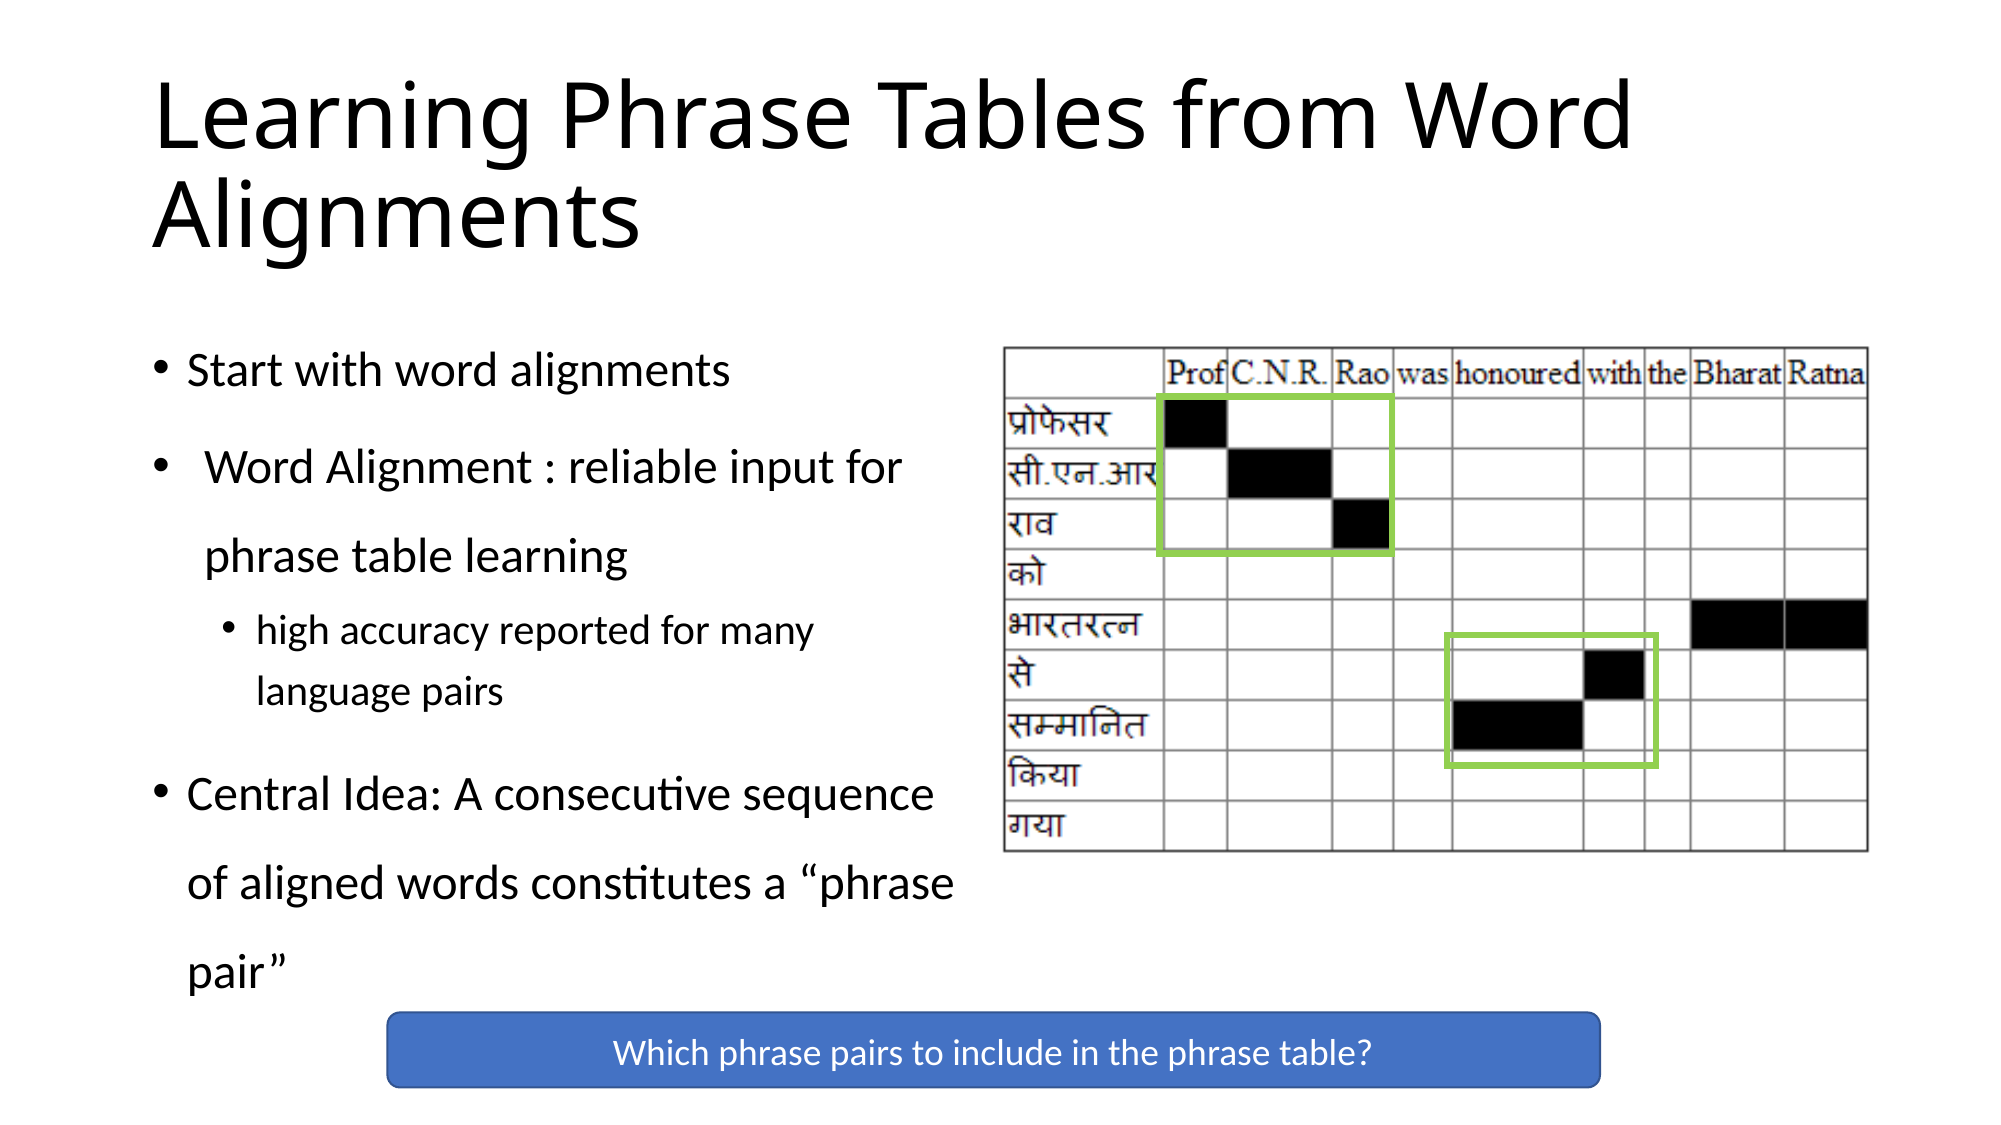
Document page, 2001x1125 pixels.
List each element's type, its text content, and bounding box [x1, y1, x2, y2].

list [993, 332, 1878, 868]
title Learning Phrase Tables from Word Alignments [137, 59, 1863, 278]
text_box Which phrase pairs to include in the phrase table? [386, 1011, 1602, 1089]
list Start with word alignments Word Alignment : reliable input for phrase table learning high accuracy reported for many language pairs Central Idea: A consecutive sequence of aligned words constitutes a “phrase pair” [137, 299, 988, 1014]
